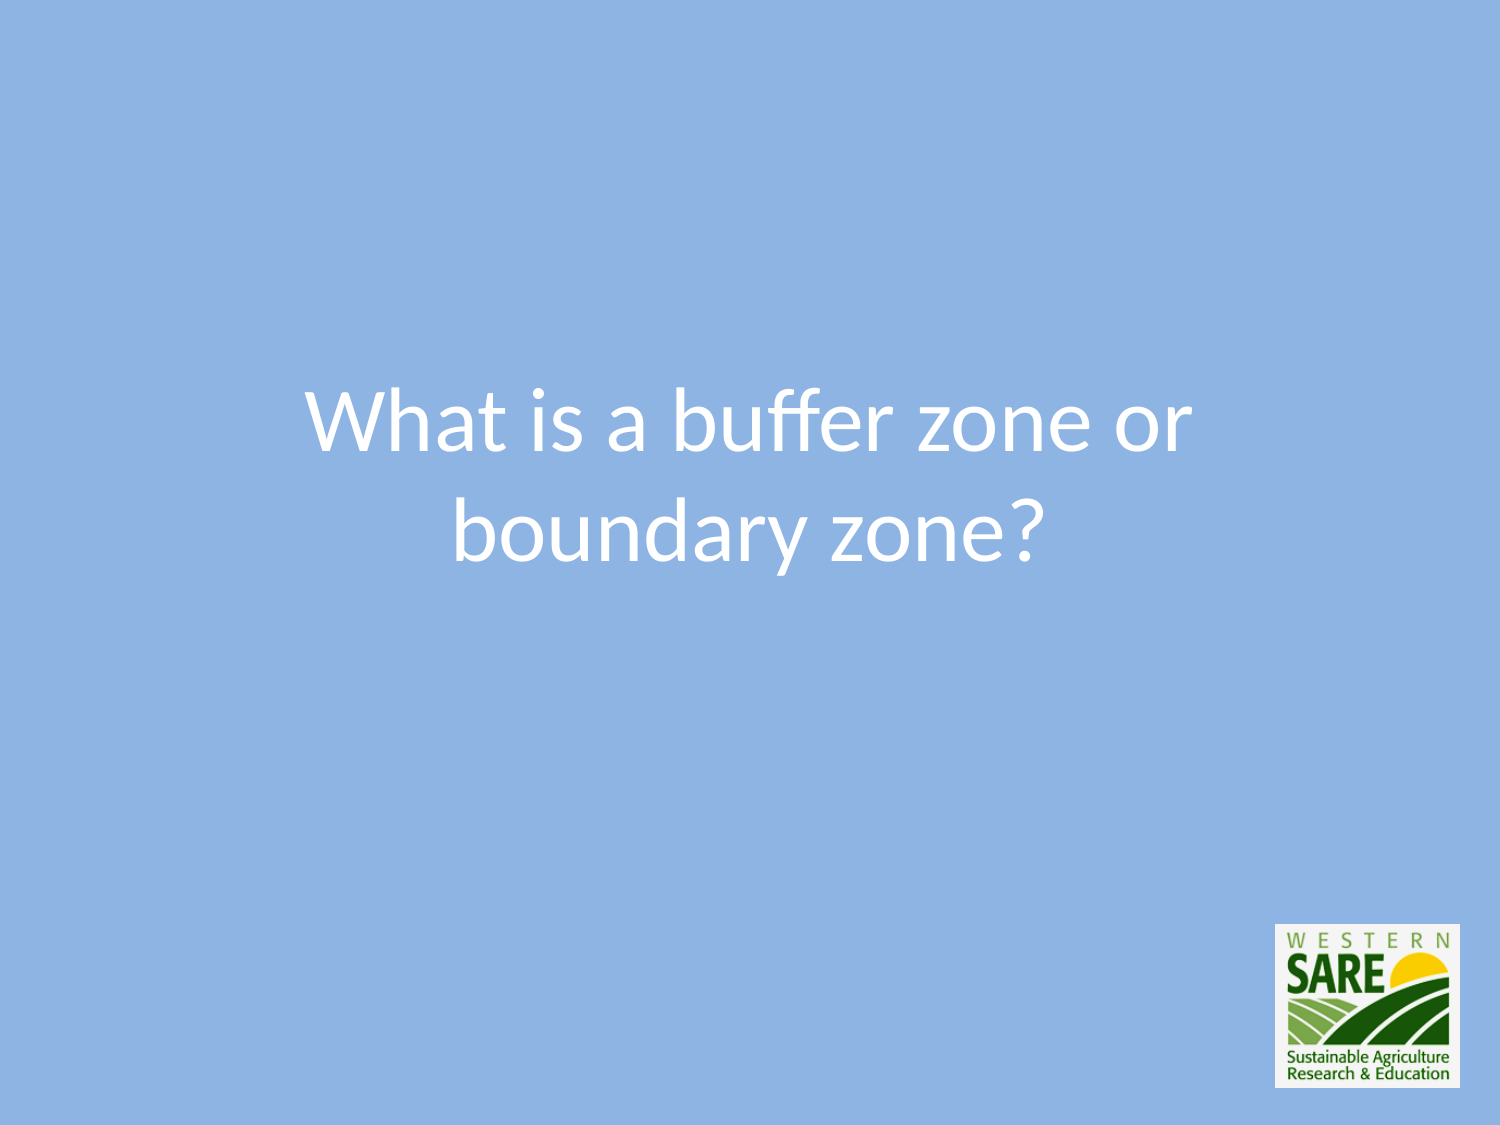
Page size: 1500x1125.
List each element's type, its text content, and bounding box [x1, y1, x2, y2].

picture [1274, 924, 1460, 1088]
title What is a buffer zone or boundary zone? [112, 349, 1388, 591]
